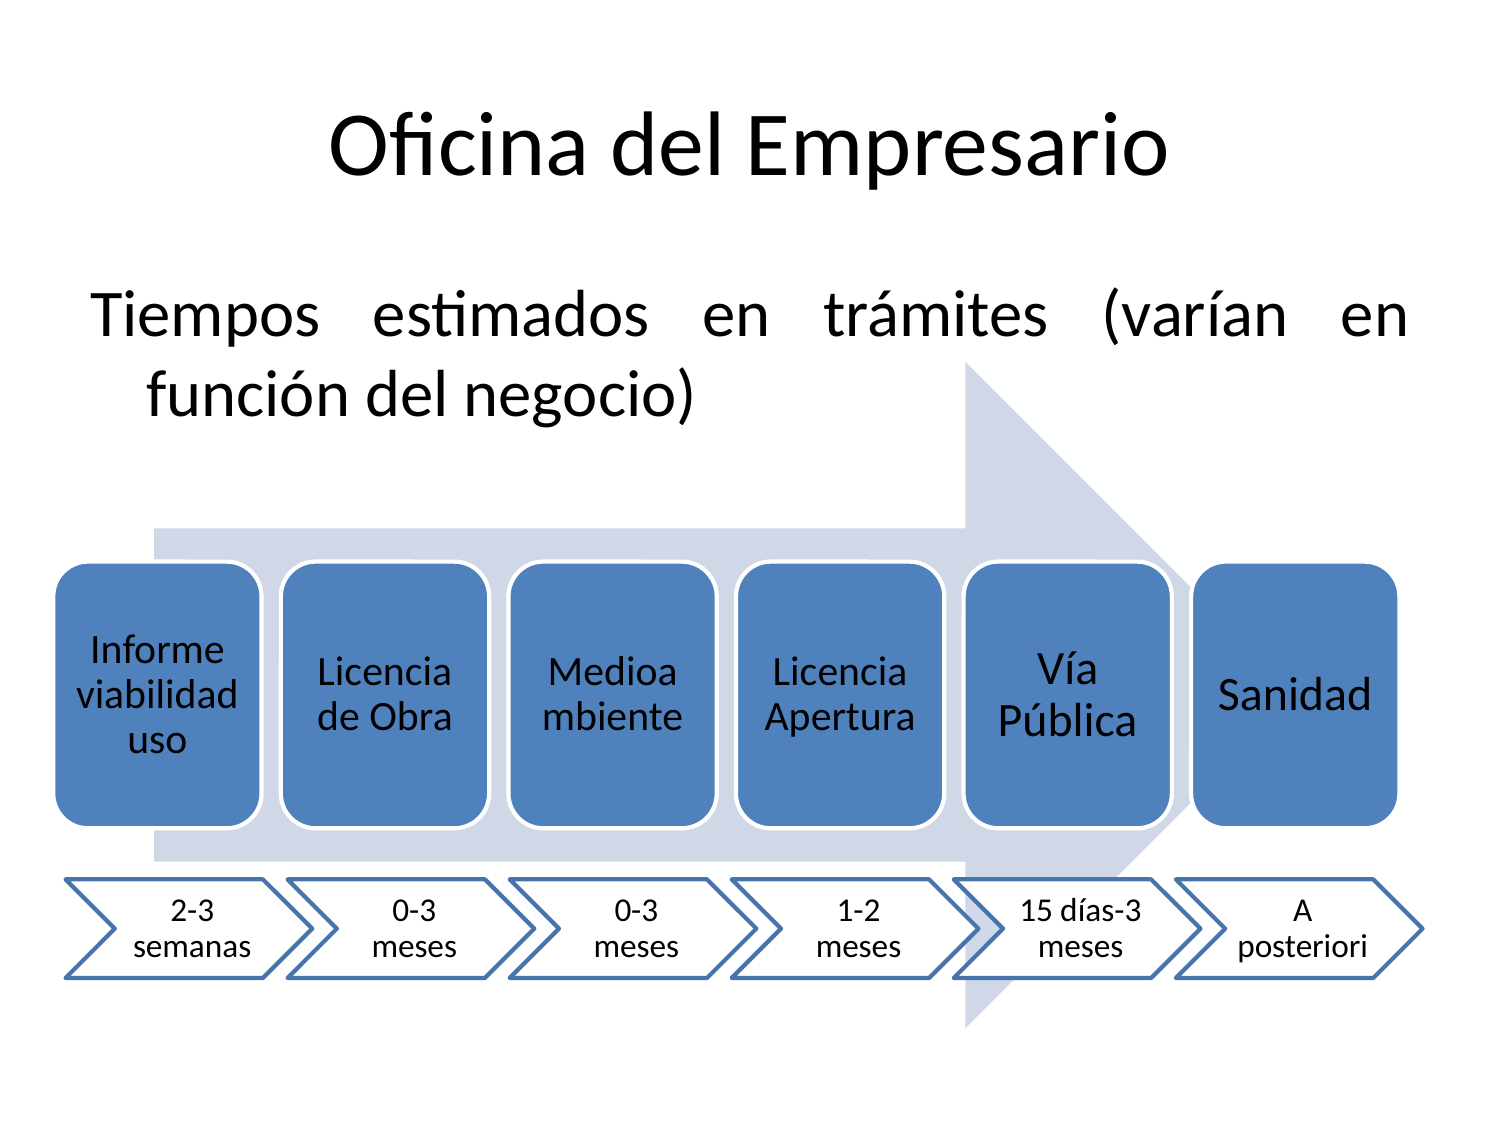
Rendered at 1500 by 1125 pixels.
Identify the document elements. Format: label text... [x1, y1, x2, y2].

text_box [64, 833, 1424, 1024]
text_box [52, 361, 1400, 1029]
list Tiempos estimados en trámites (varían en función del negocio) [75, 262, 1425, 834]
title Oficina del Empresario [75, 45, 1425, 233]
